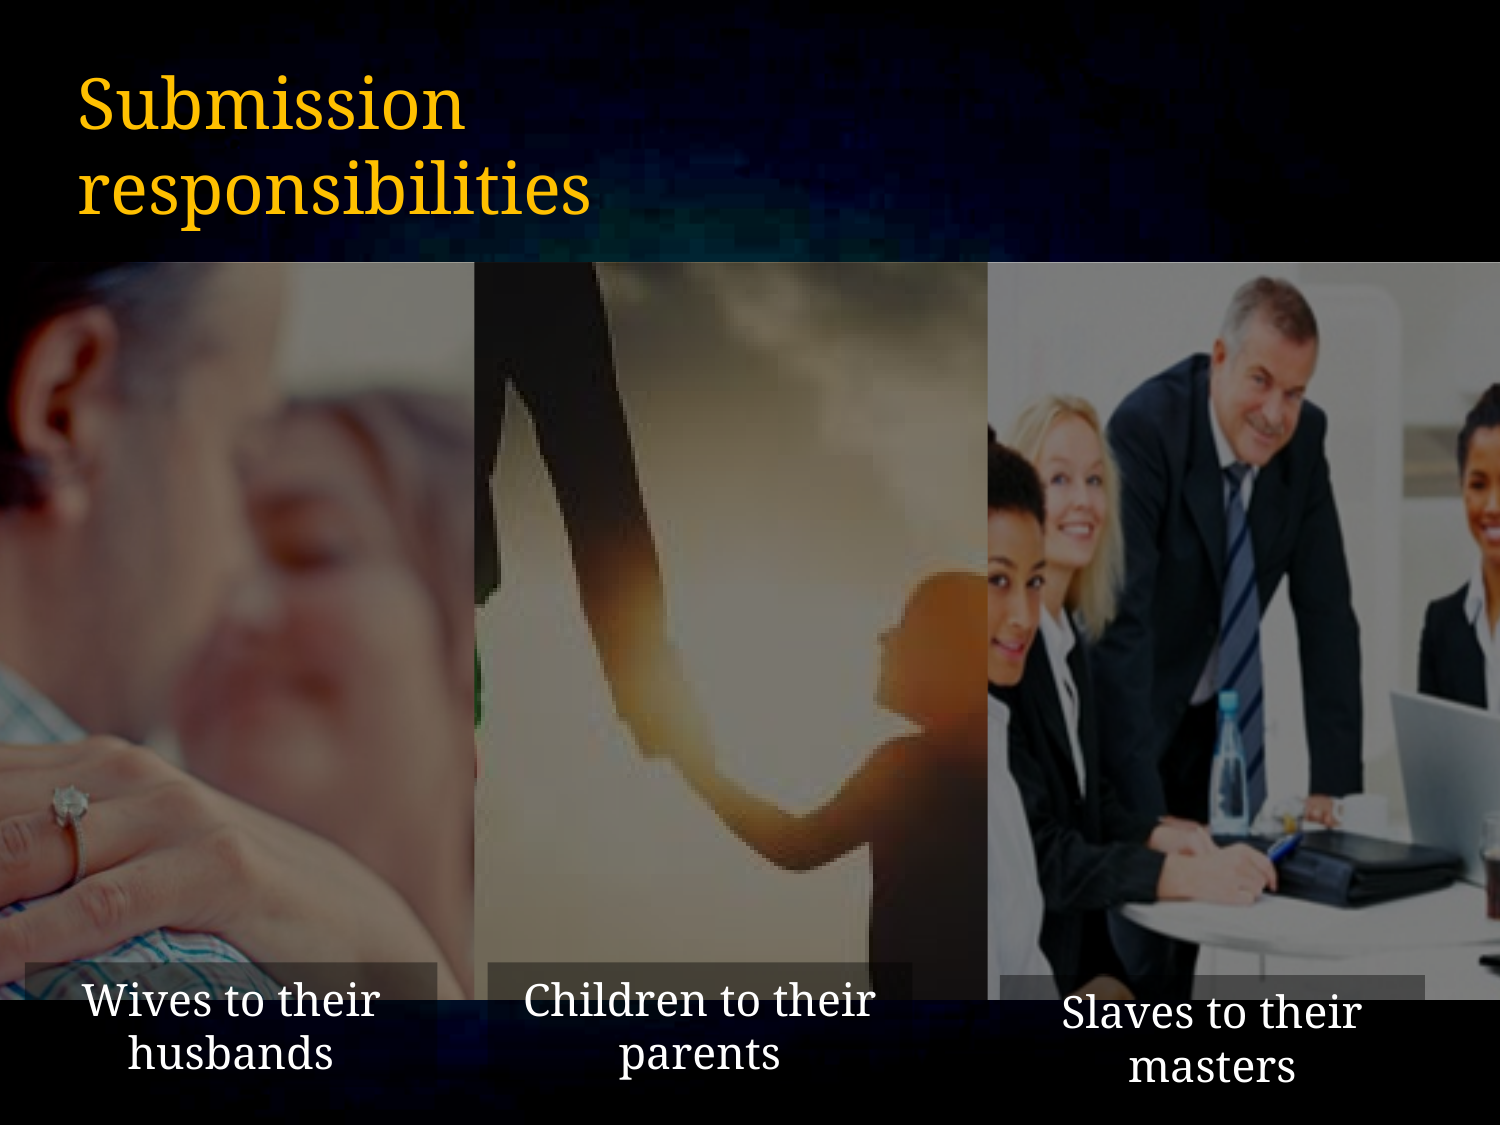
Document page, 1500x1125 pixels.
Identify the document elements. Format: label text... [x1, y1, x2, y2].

text_box Children to their parents [487, 1008, 913, 1088]
picture [0, 262, 1500, 1001]
text_box Slaves to their masters [999, 1008, 1425, 1100]
title Submission responsibilities [62, 50, 975, 238]
text_box Wives to their husbands [24, 1008, 438, 1088]
